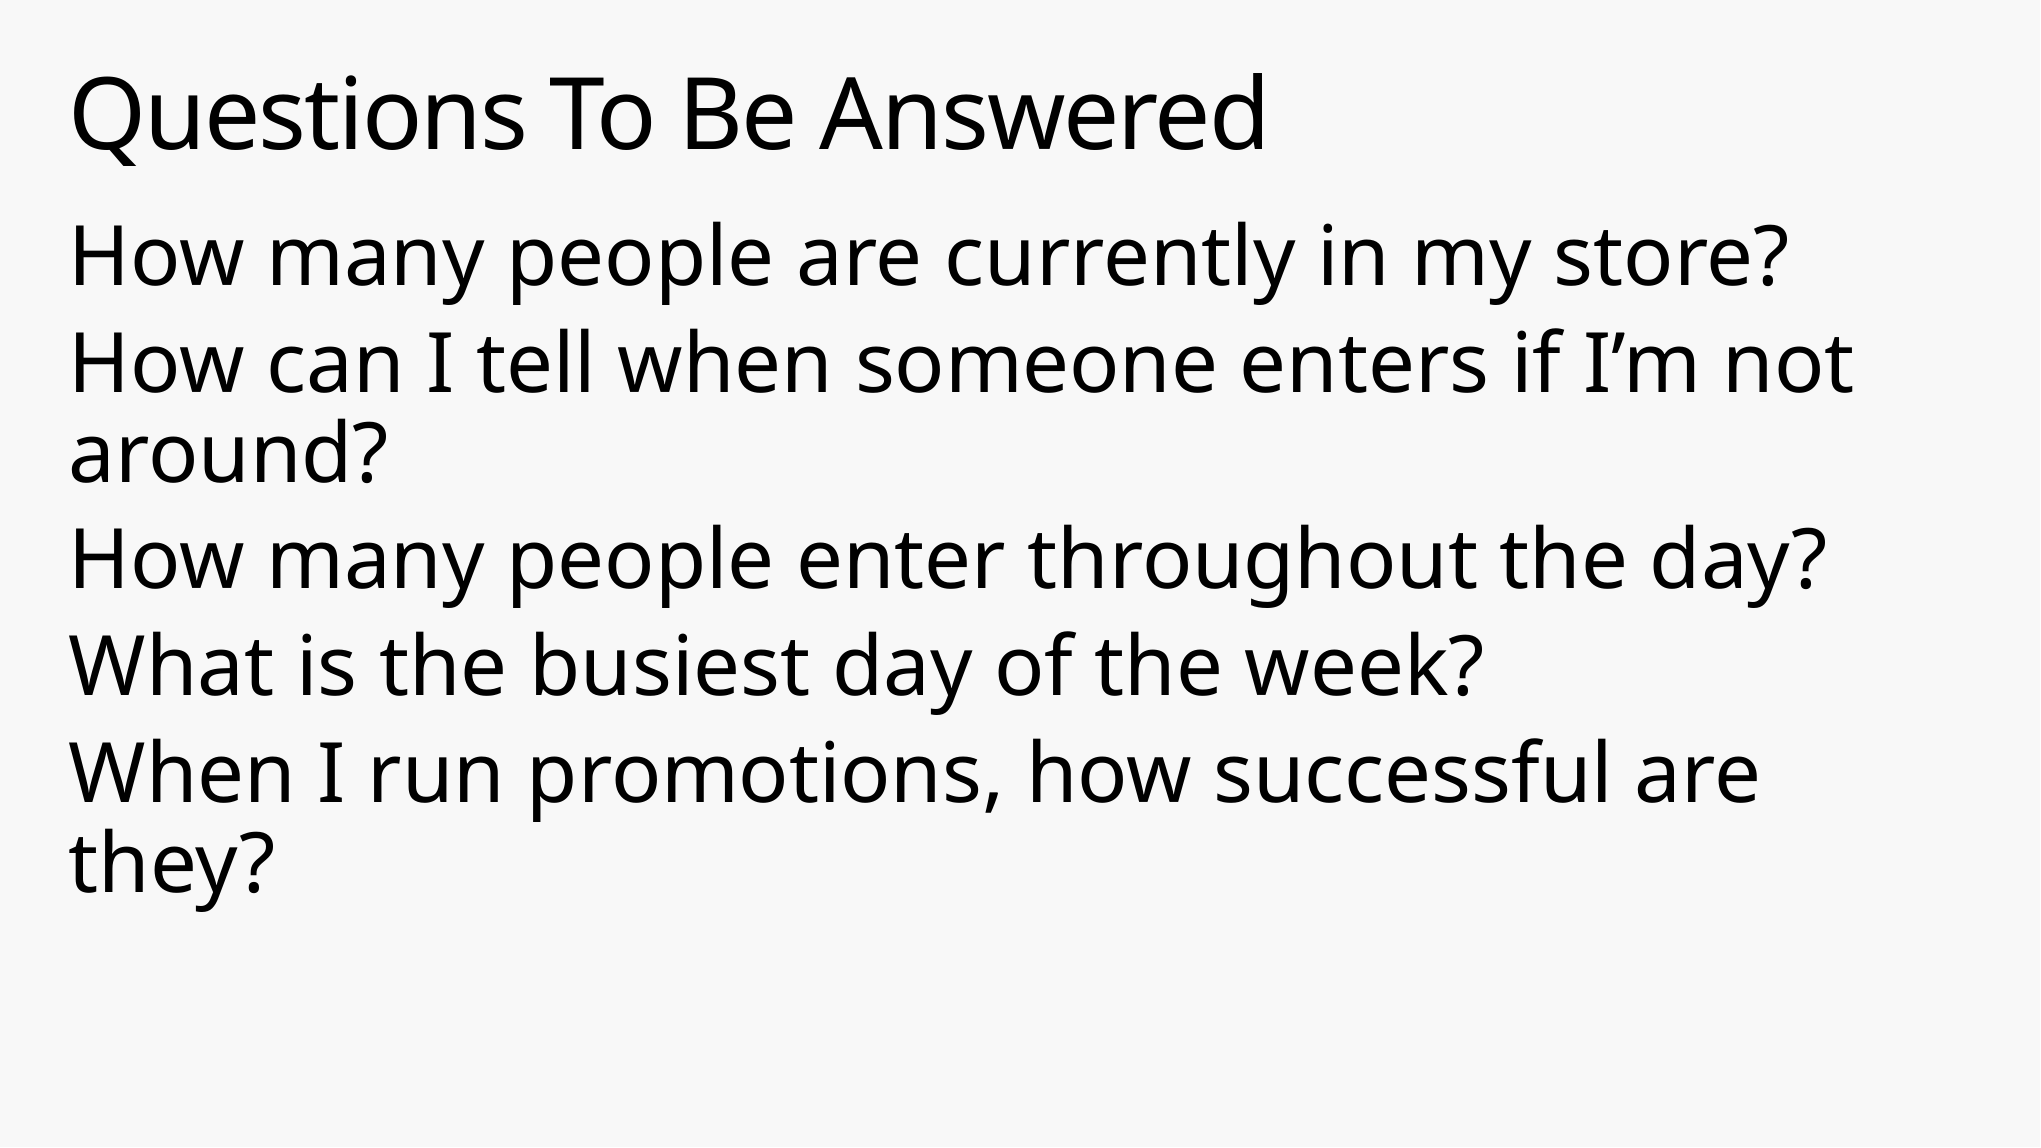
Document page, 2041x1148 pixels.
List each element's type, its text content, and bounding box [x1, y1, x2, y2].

title Questions To Be Answered [45, 48, 1996, 198]
list How many people are currently in my store? How can I tell when someone enters if I’m not around? How many people enter throughout the day? What is the busiest day of the week? When I run promotions, how successful are they? [45, 198, 1996, 856]
